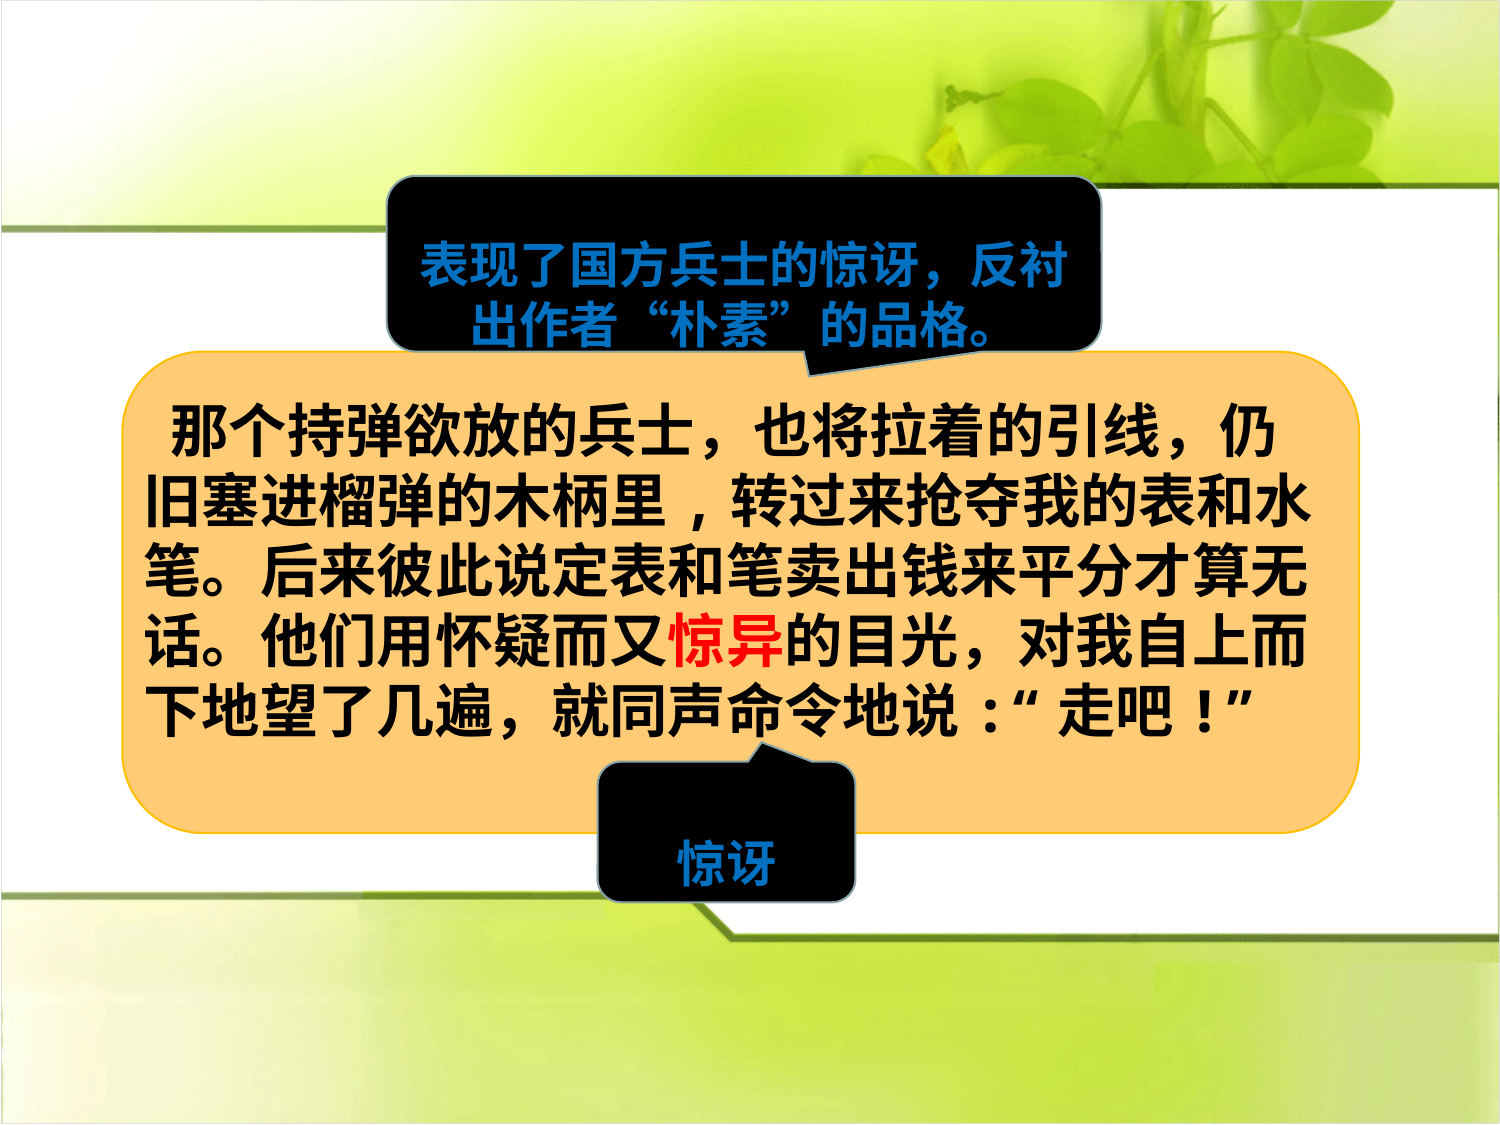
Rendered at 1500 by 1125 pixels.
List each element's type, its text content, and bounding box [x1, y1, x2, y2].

text_box 近义词： 惊讶 [596, 740, 857, 904]
text_box [121, 399, 752, 835]
text_box 那个持弹欲放的兵士，也将拉着的引线，仍旧塞进榴弹的木柄里,转过来抢夺我的表和水笔。后来彼此说定表和笔卖出钱来平分才算无话。他们用怀疑而又惊异的目光，对我自上而下地望了几遍，就同声命令地说:“走吧!” [128, 386, 1336, 752]
text_box [135, 350, 1361, 835]
text_box 行为描写： 表现了国方兵士的惊讶，反衬出作者“朴素”的品格。 [385, 174, 1103, 378]
picture [0, 0, 1500, 1125]
